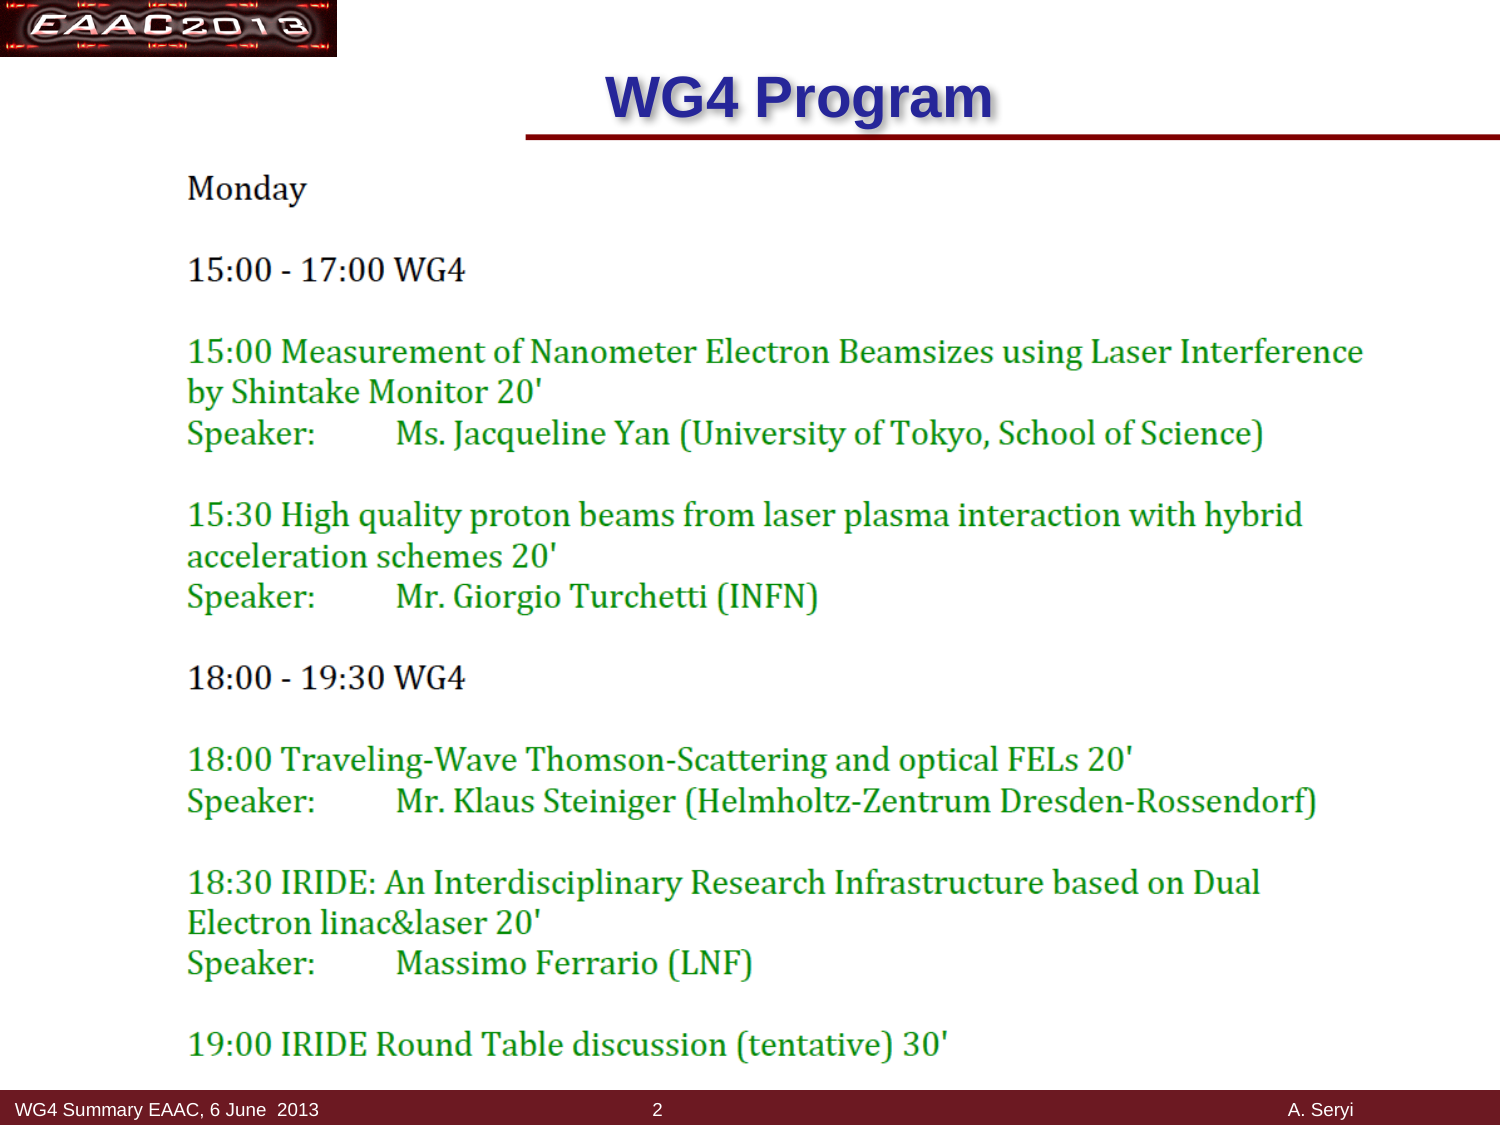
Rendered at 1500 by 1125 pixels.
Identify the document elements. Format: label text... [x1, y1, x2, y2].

picture [0, 0, 337, 57]
title WG4 Program [253, 57, 1347, 130]
picture [147, 166, 1381, 1071]
